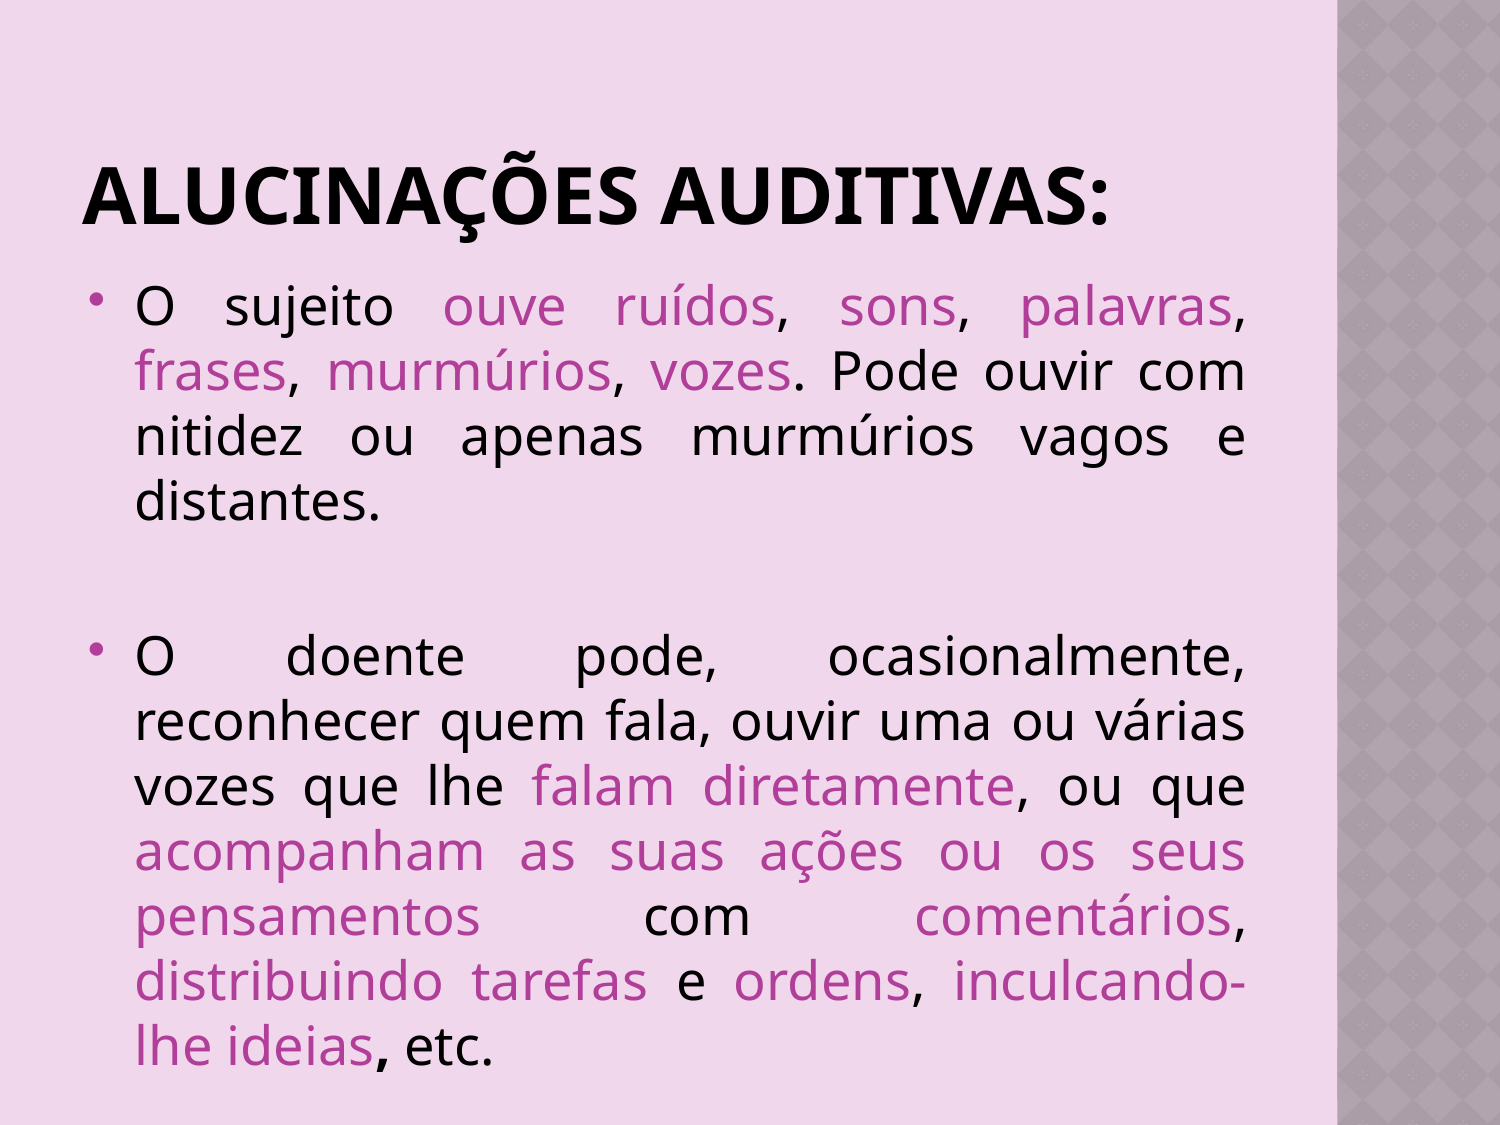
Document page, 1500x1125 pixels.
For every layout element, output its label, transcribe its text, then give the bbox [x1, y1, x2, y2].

list O sujeito ouve ruídos, sons, palavras, frases, murmúrios, vozes. Pode ouvir com nitidez ou apenas murmúrios vagos e distantes. O doente pode, ocasionalmente, reconhecer quem fala, ouvir uma ou várias vozes que lhe falam diretamente, ou que acompanham as suas ações ou os seus pensamentos com comentários, distribuindo tarefas e ordens, inculcando-lhe ideias, etc. [75, 264, 1263, 1059]
title Alucinações auditivas: [75, 52, 1263, 240]
